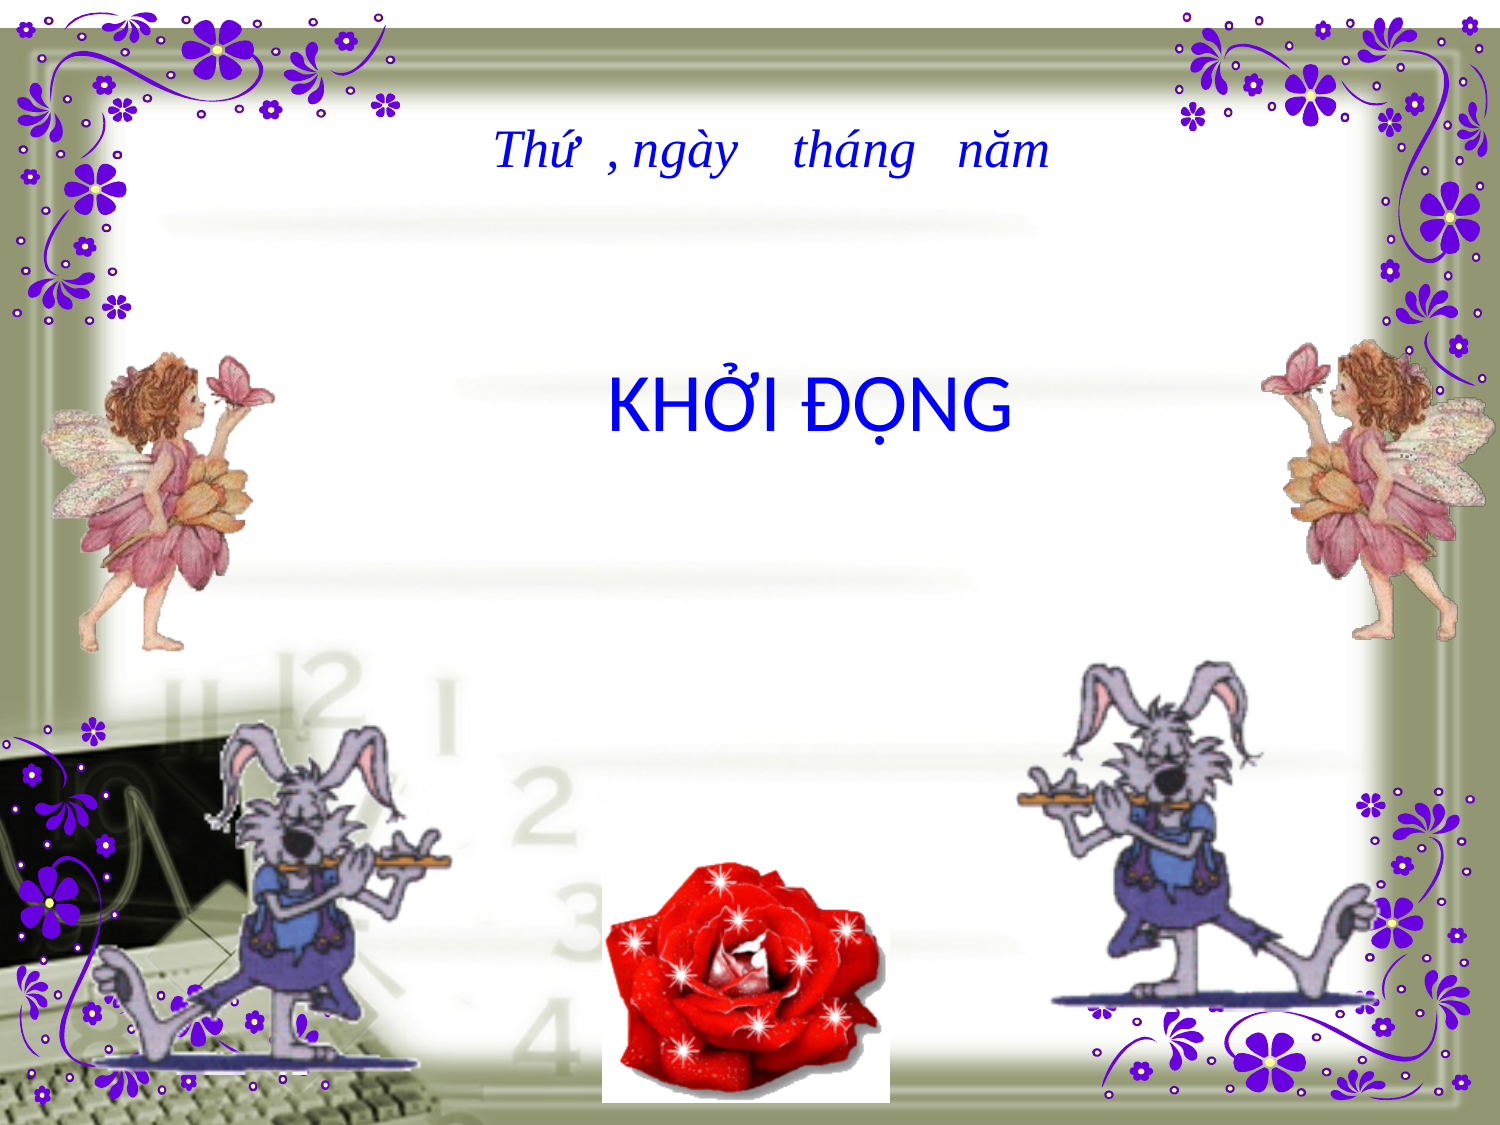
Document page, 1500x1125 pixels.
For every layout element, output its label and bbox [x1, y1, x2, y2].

text_box [1174, 12, 1488, 401]
text_box [49, 0, 363, 363]
text_box [12, 712, 326, 1101]
picture [0, 28, 1500, 1125]
text_box [1124, 749, 1438, 1125]
